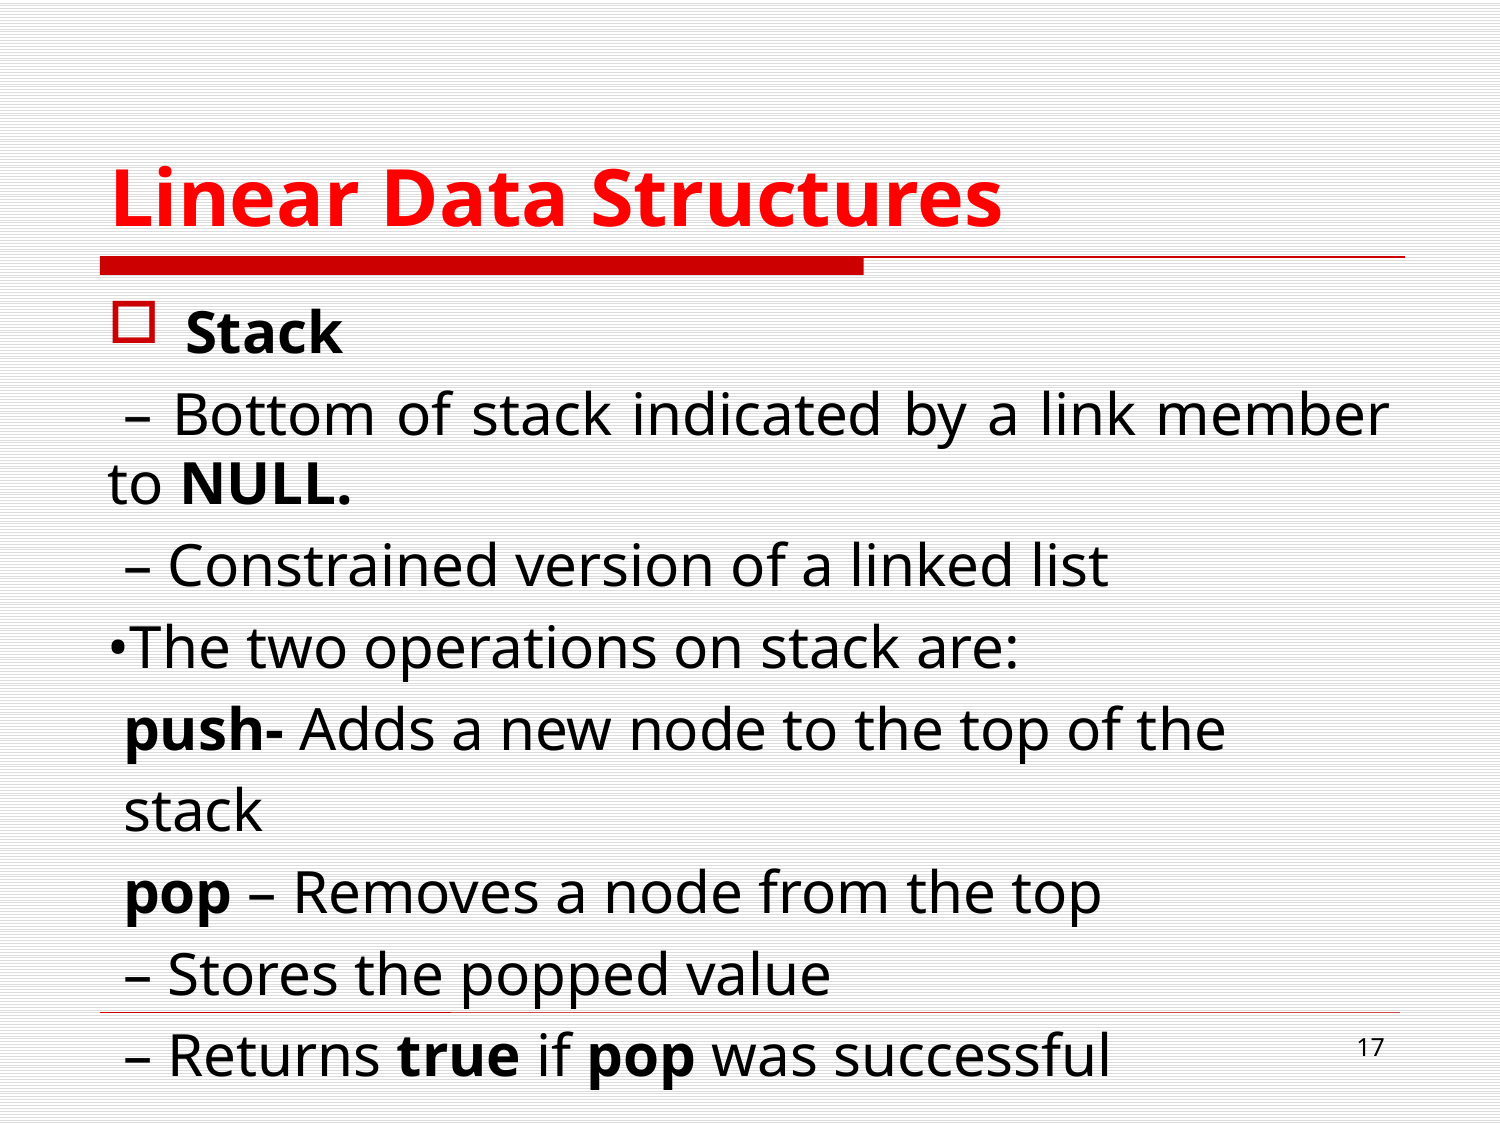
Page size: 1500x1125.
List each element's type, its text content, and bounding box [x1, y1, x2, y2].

title Linear Data Structures [94, 50, 1407, 250]
slide_number 17 [1074, 1024, 1400, 1103]
list Stack – Bottom of stack indicated by a link member to NULL. – Constrained version of a linked list •The two operations on stack are: push- Adds a new node to the top of the stack pop – Removes a node from the top – Stores the popped value – Returns true if pop was successful [92, 287, 1406, 988]
